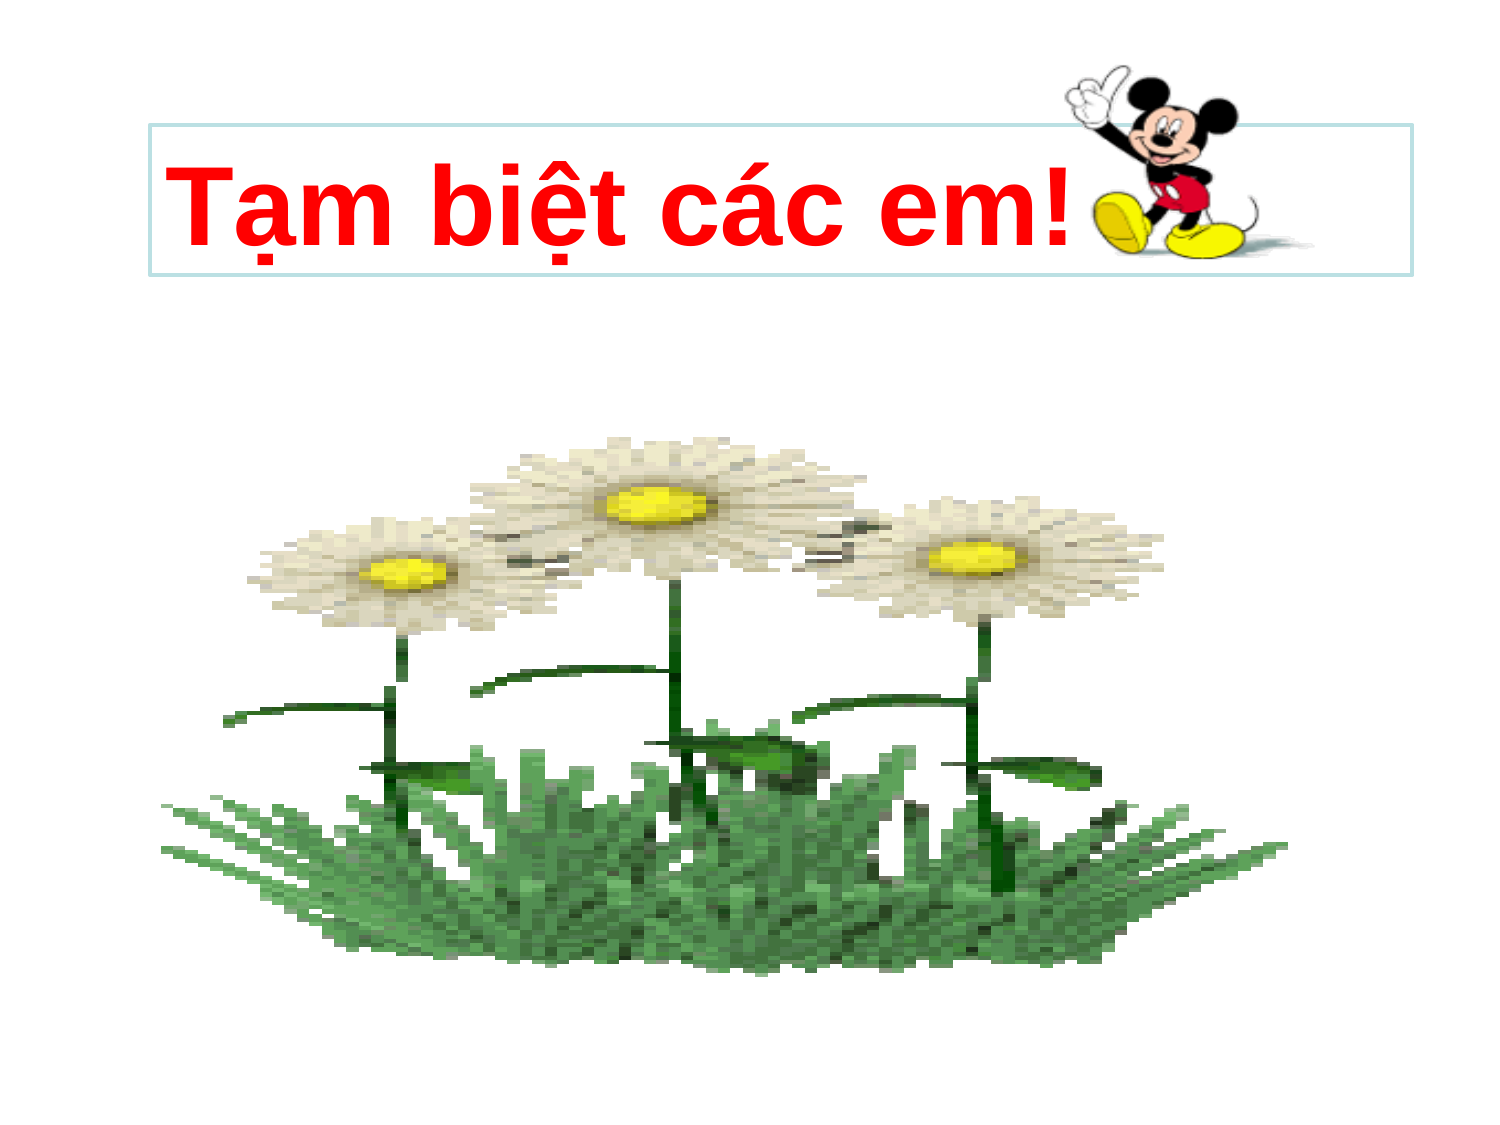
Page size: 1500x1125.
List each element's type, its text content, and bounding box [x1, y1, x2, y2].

text_box Tạm biệt các em! [149, 124, 1413, 275]
picture [1062, 50, 1317, 263]
picture [62, 412, 1338, 990]
